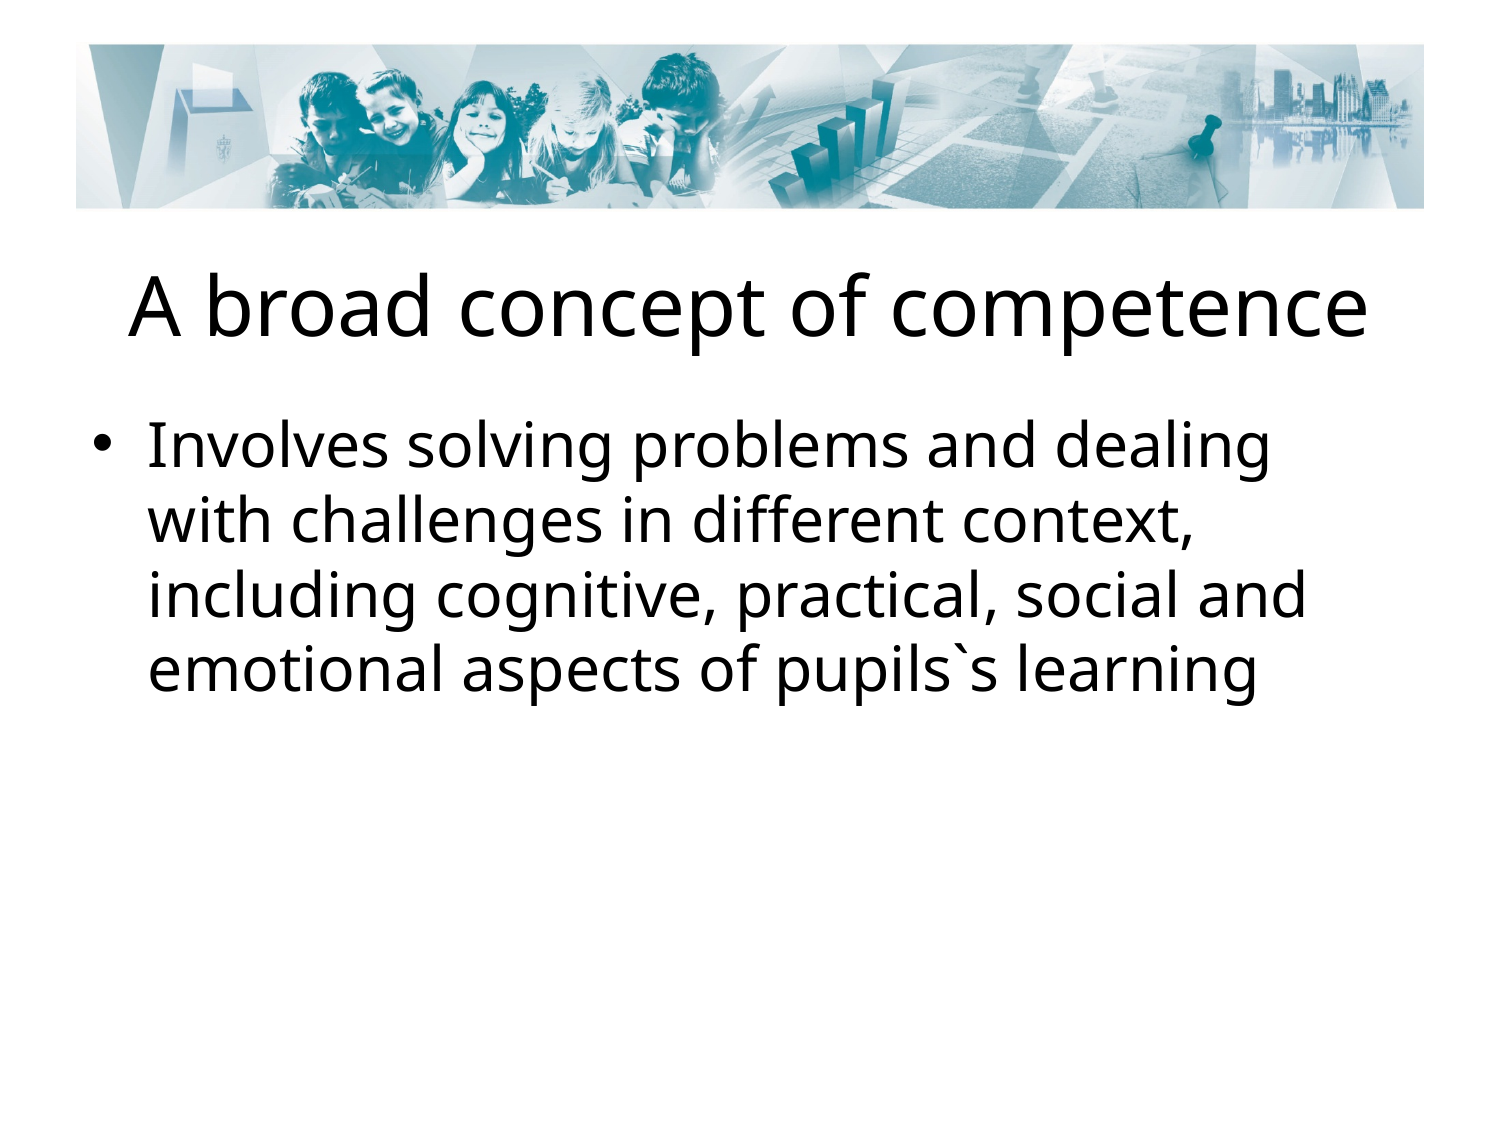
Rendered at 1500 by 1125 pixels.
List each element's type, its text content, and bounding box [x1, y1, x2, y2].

title A broad concept of competence [75, 209, 1425, 398]
picture [76, 42, 1424, 209]
list Involves solving problems and dealing with challenges in different context, including cognitive, practical, social and emotional aspects of pupils`s learning [76, 397, 1427, 975]
